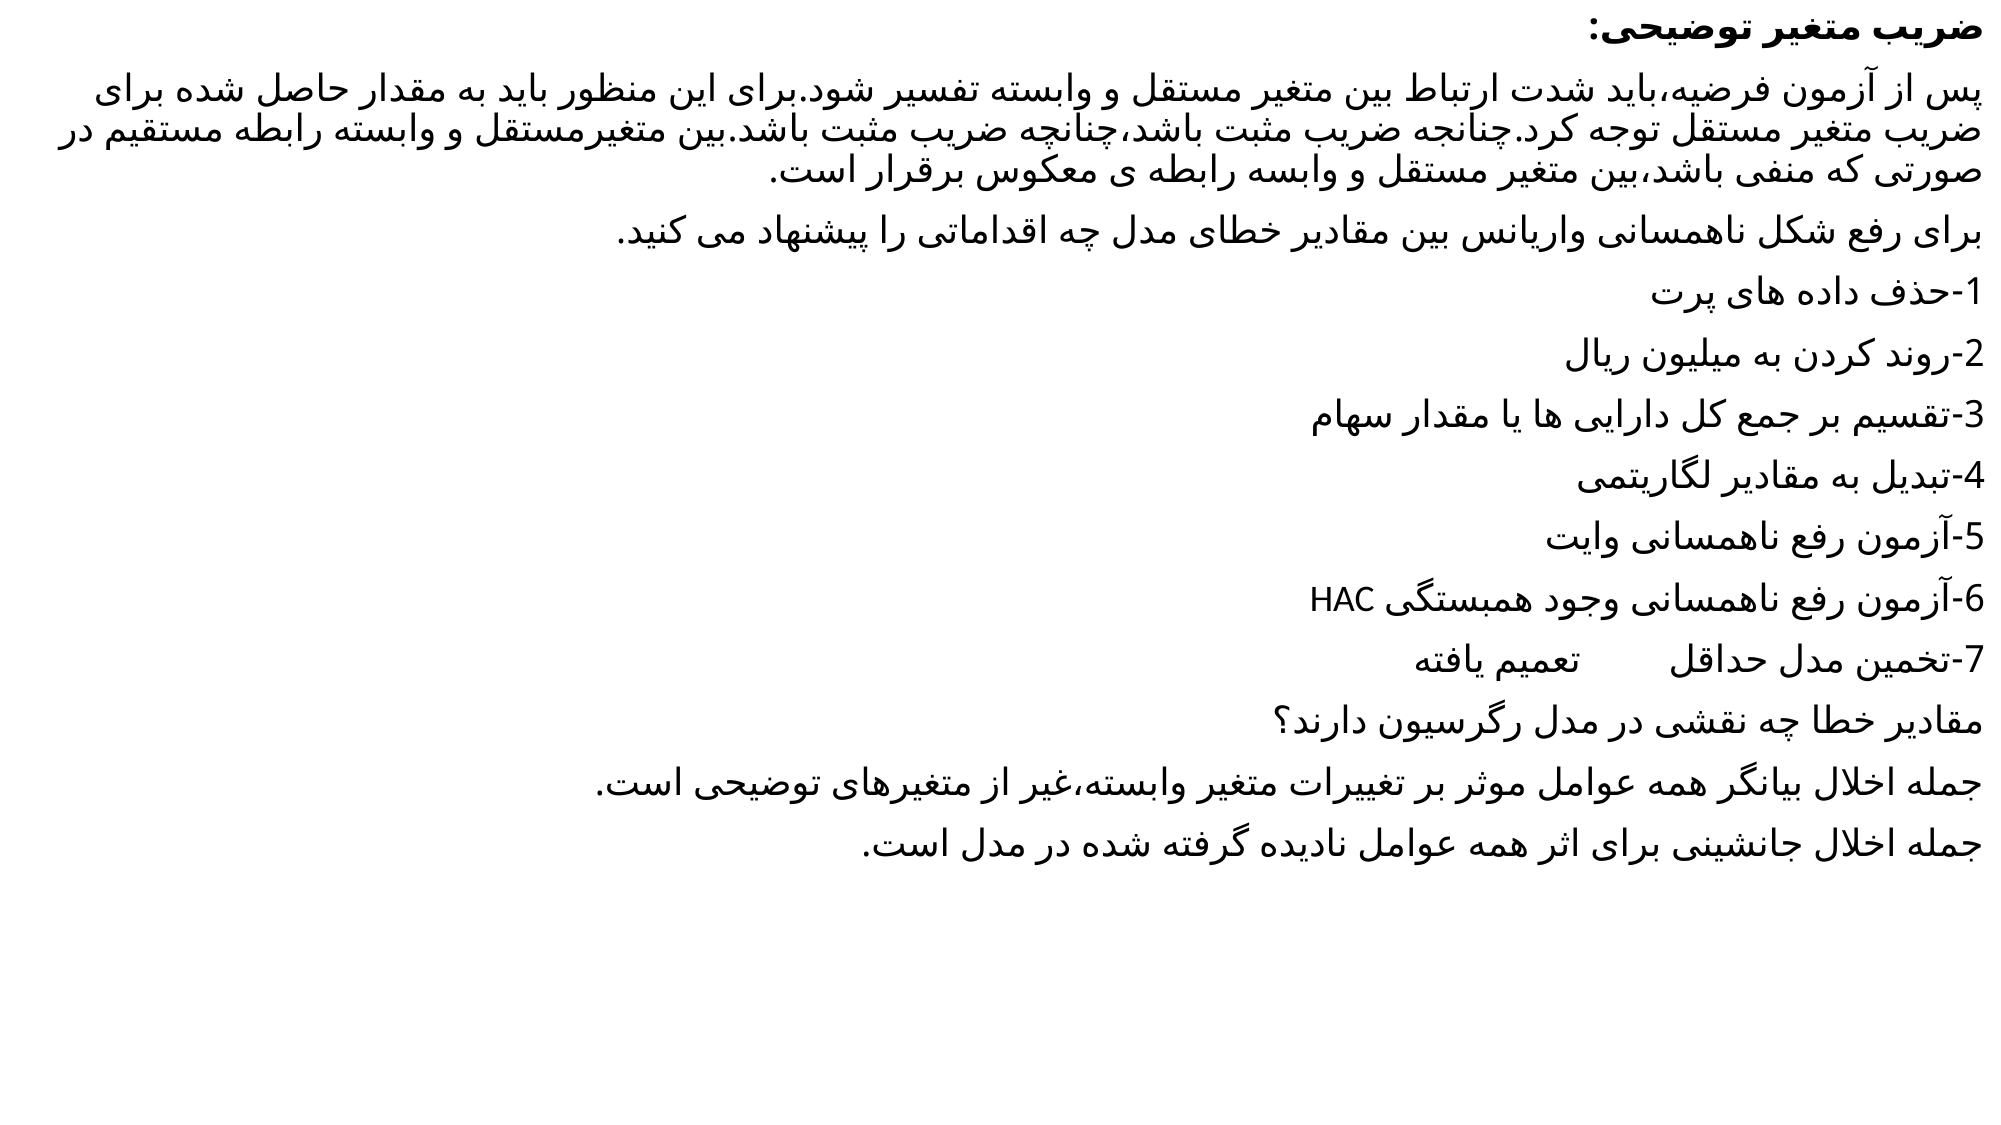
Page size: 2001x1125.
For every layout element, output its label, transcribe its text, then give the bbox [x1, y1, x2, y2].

list ضریب متغیر توضیحی: پس از آزمون فرضیه،باید شدت ارتباط بین متغیر مستقل و وابسته تفسیر شود.برای این منظور باید به مقدار حاصل شده برای ضریب متغیر مستقل توجه کرد.چنانجه ضریب مثبت باشد،چنانچه ضریب مثبت باشد.بین متغیرمستقل و وابسته رابطه مستقیم در صورتی که منفی باشد،بین متغیر مستقل و وابسه رابطه ی معکوس برقرار است. برای رفع شکل ناهمسانی واریانس بین مقادیر خطای مدل چه اقداماتی را پیشنهاد می کنید. 1-حذف داده های پرت 2-روند کردن به میلیون ریال 3-تقسیم بر جمع کل دارایی ها یا مقدار سهام 4-تبدیل به مقادیر لگاریتمی 5-آزمون رفع ناهمسانی وایت 6-آزمون رفع ناهمسانی وجود همبستگی HAC 7-تخمین مدل حداقل تعمیم یافته مقادیر خطا چه نقشی در مدل رگرسیون دارند؟ جمله اخلال بیانگر همه عوامل موثر بر تغییرات متغیر وابسته،غیر از متغیرهای توضیحی است. جمله اخلال جانشینی برای اثر همه عوامل نادیده گرفته شده در مدل است. [0, 0, 2000, 1125]
